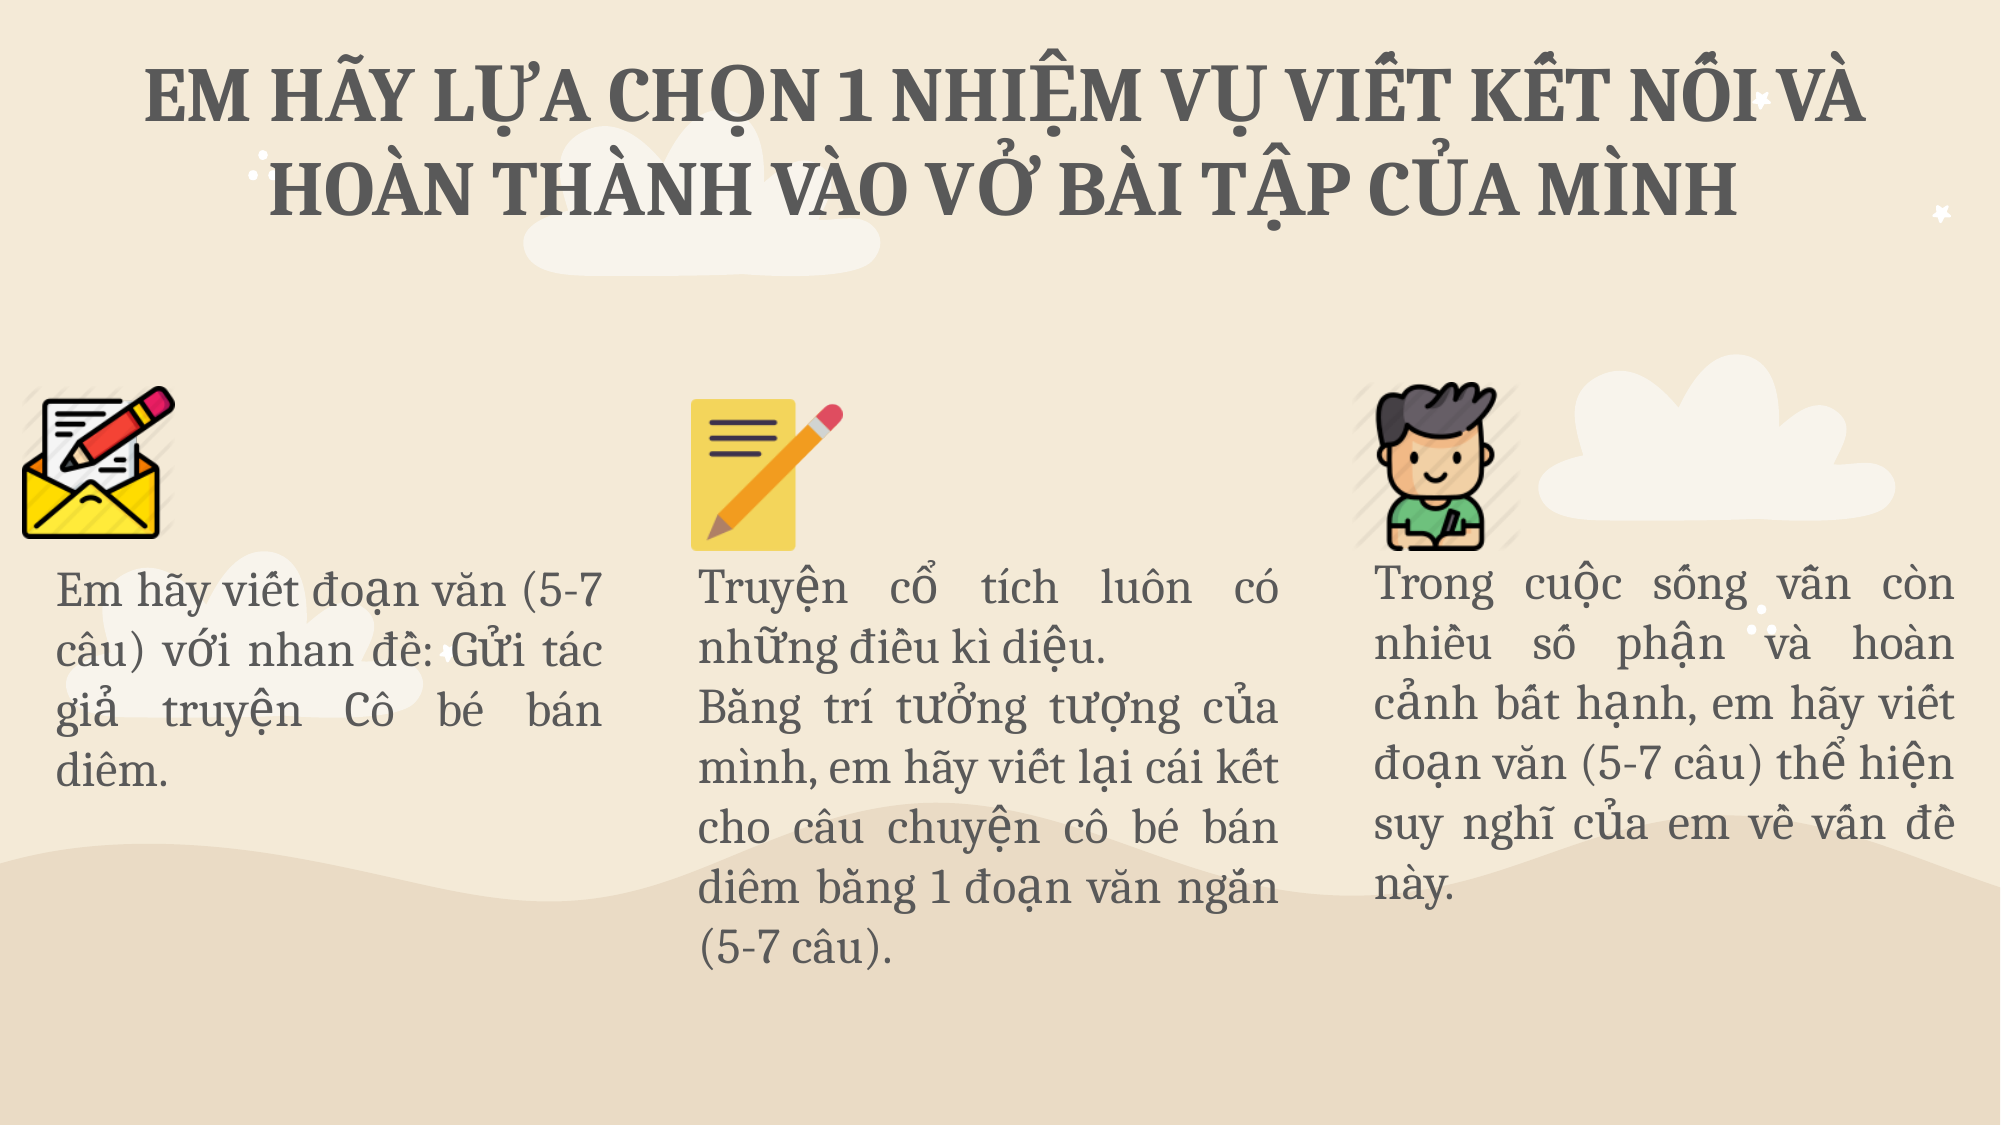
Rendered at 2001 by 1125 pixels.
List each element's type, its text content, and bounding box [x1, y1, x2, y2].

text_box Em hãy viết đoạn văn (5-7 câu) với nhan đề: Gửi tác giả truyện Cô bé bán diêm. [40, 541, 619, 1039]
picture [1352, 382, 1521, 551]
text_box Truyện cổ tích luôn có những điều kì diệu. Bằng trí tưởng tượng của mình, em hãy viết lại cái kết cho câu chuyện cô bé bán diêm bằng 1 đoạn văn ngắn (5-7 câu). [682, 538, 1295, 1037]
text_box Trong cuộc sống vẫn còn nhiều số phận và hoàn cảnh bất hạnh, em hãy viết đoạn văn (5-7 câu) thể hiện suy nghĩ của em về vấn đề này. [1359, 534, 1971, 1032]
picture [691, 399, 843, 551]
picture [22, 386, 176, 540]
title EM HÃY LỰA CHỌN 1 NHIỆM VỤ VIẾT KẾT NỐI VÀ HOÀN THÀNH VÀO VỞ BÀI TẬP CỦA MÌNH [56, 28, 1953, 155]
